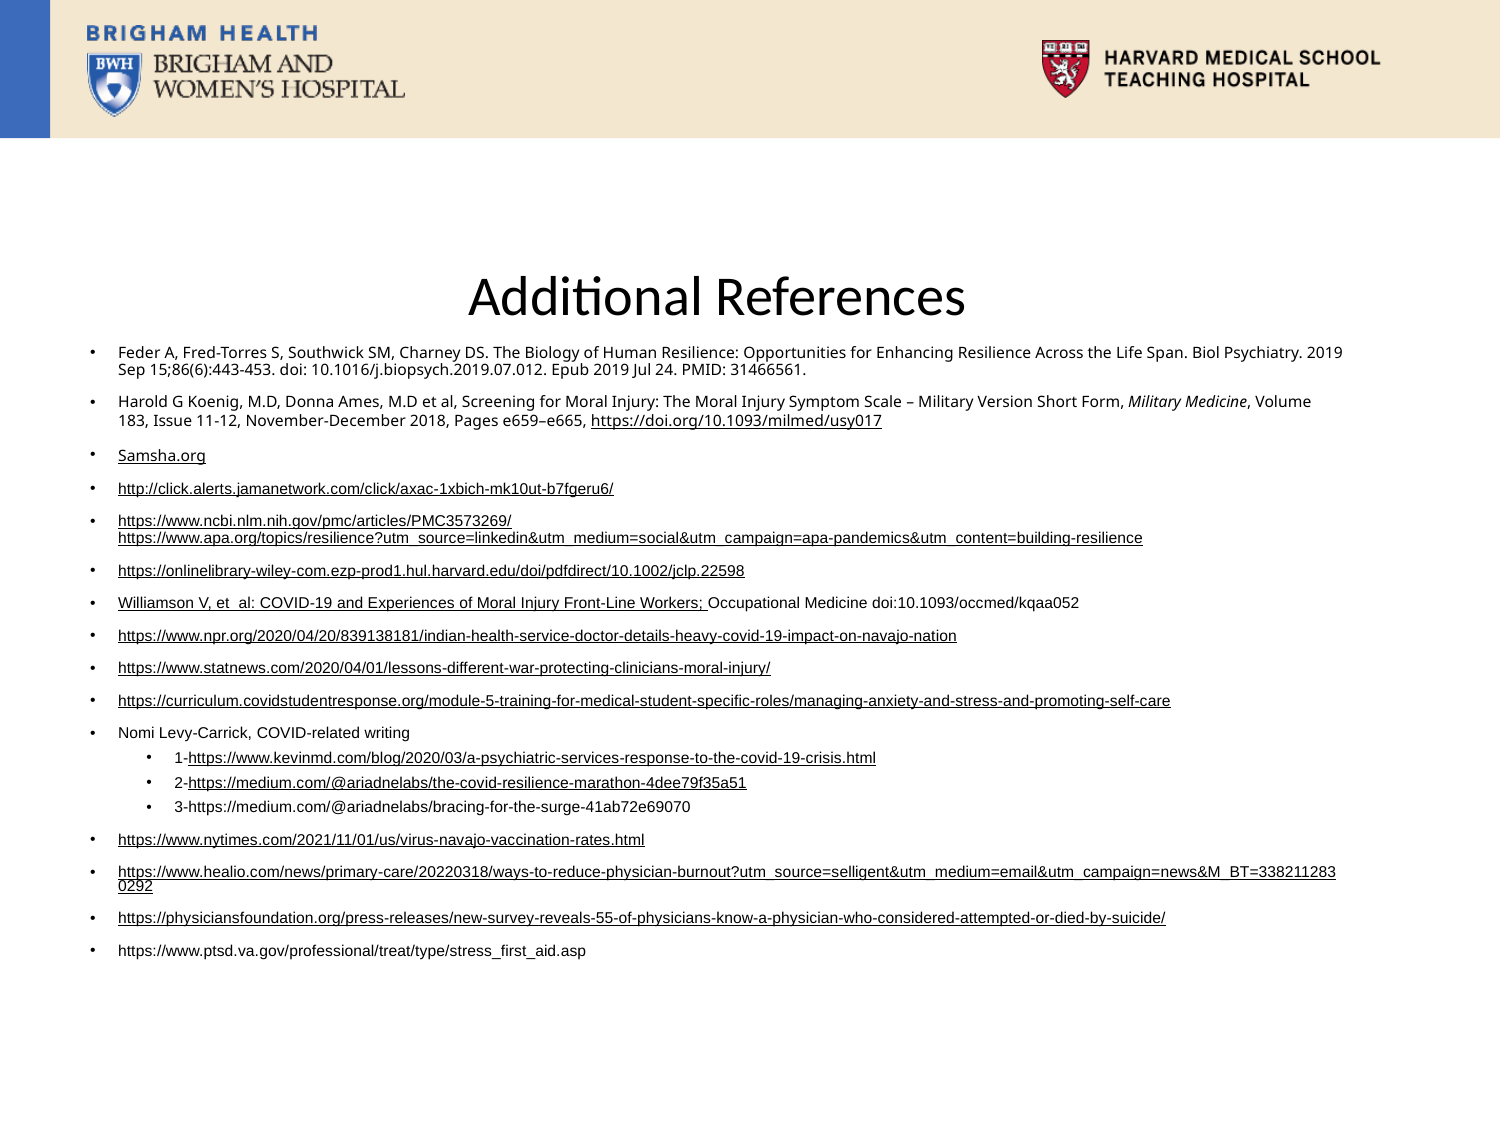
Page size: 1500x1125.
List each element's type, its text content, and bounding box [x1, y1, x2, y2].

picture [1041, 39, 1381, 99]
picture [87, 25, 405, 117]
list Additional References [75, 259, 1360, 337]
list Feder A, Fred-Torres S, Southwick SM, Charney DS. The Biology of Human Resilience: Opportunities for Enhancing Resilience Across the Life Span. Biol Psychiatry. 2019 Sep 15;86(6):443-453. doi: 10.1016/j.biopsych.2019.07.012. Epub 2019 Jul 24. PMID: 31466561. Harold G Koenig, M.D, Donna Ames, M.D et al, Screening for Moral Injury: The Moral Injury Symptom Scale – Military Version Short Form, Military Medicine, Volume 183, Issue 11-12, November-December 2018, Pages e659–e665, https://doi.org/10.1093/milmed/usy017 Samsha.org http://click.alerts.jamanetwork.com/click/axac-1xbich-mk10ut-b7fgeru6/ https://www.ncbi.nlm.nih.gov/pmc/articles/PMC3573269/ https://www.apa.org/topics/resilience?utm_source=linkedin&utm_medium=social&utm_campaign=apa-pandemics&utm_content=building-resilience https://onlinelibrary-wiley-com.ezp-prod1.hul.harvard.edu/doi/pdfdirect/10.1002/jclp.22598 Williamson V, et al: COVID-19 and Experiences of Moral Injury Front-Line Workers; Occupational Medicine doi:10.1093/occmed/kqaa052 https://www.npr.org/2020/04/20/839138181/indian-health-service-doctor-details-heavy-covid-19-impact-on-navajo-nation https://www.statnews.com/2020/04/01/lessons-different-war-protecting-clinicians-moral-injury/ https://curriculum.covidstudentresponse.org/module-5-training-for-medical-student-specific-roles/managing-anxiety-and-stress-and-promoting-self-care Nomi Levy-Carrick, COVID-related writing 1-https://www.kevinmd.com/blog/2020/03/a-psychiatric-services-response-to-the-covid-19-crisis.html 2-https://medium.com/@ariadnelabs/the-covid-resilience-marathon-4dee79f35a51 3-https://medium.com/@ariadnelabs/bracing-for-the-surge-41ab72e69070 https://www.nytimes.com/2021/11/01/us/virus-navajo-vaccination-rates.html https://www.healio.com/news/primary-care/20220318/ways-to-reduce-physician-burnout?utm_source=selligent&utm_medium=email&utm_campaign=news&M_BT=3382112830292 https://physiciansfoundation.org/press-releases/new-survey-reveals-55-of-physicians-know-a-physician-who-considered-attempted-or-died-by-suicide/ https://www.ptsd.va.gov/professional/treat/type/stress_first_aid.asp [75, 337, 1360, 946]
